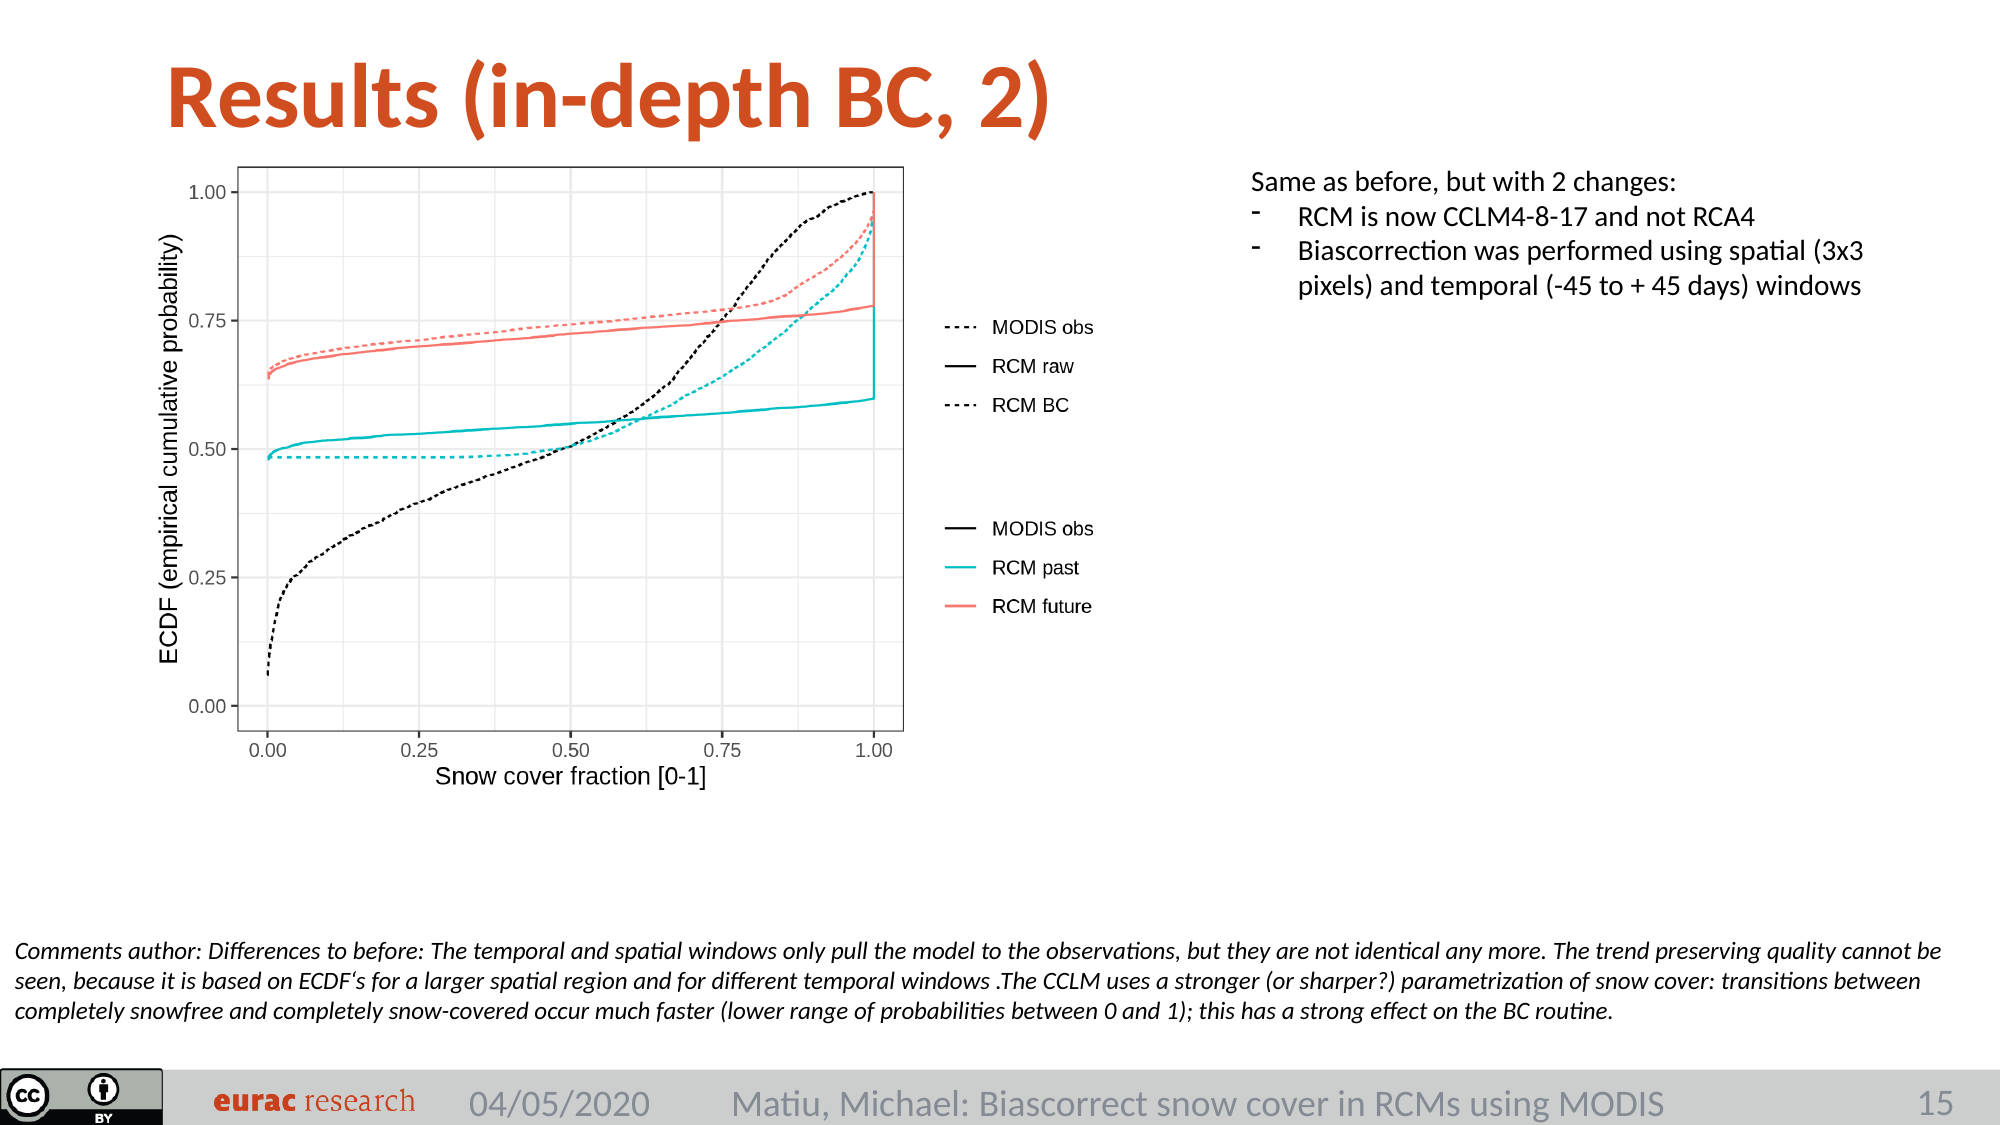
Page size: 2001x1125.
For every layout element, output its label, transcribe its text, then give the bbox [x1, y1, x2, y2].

picture [214, 1088, 415, 1111]
picture [147, 154, 1118, 802]
text_box Results (in-depth BC, 2) [152, 28, 1070, 153]
text_box Comments author: Differences to before: The temporal and spatial windows only pull the model to the observations, but they are not identical any more. The trend preserving quality cannot be seen, because it is based on ECDF‘s for a larger spatial region and for different temporal windows .The CCLM uses a stronger (or sharper?) parametrization of snow cover: transitions between completely snowfree and completely snow-covered occur much faster (lower range of probabilities between 0 and 1); this has a strong effect on the BC routine. [0, 927, 1970, 1032]
picture [0, 1068, 163, 1125]
text_box Same as before, but with 2 changes: RCM is now CCLM4-8-17 and not RCA4 Biascorrection was performed using spatial (3x3 pixels) and temporal (-45 to + 45 days) windows [1236, 154, 1954, 309]
